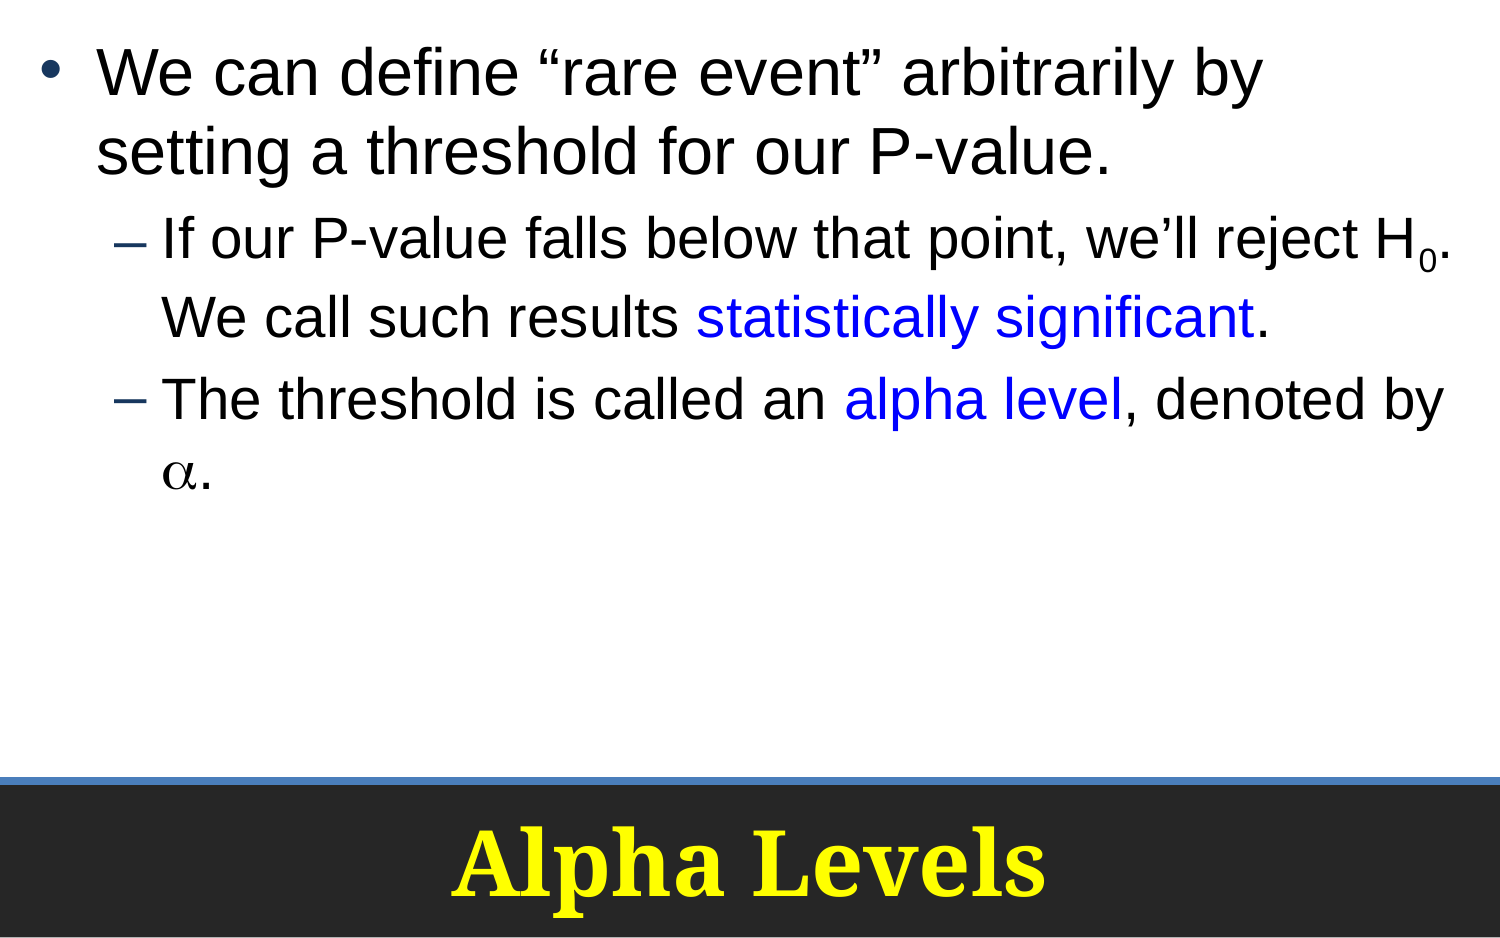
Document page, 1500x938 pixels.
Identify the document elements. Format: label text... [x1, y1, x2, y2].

title Alpha Levels [37, 781, 1463, 938]
list We can define “rare event” arbitrarily by setting a threshold for our P-value. If our P-value falls below that point, we’ll reject H0. We call such results statistically significant. The threshold is called an alpha level, denoted by . [24, 20, 1475, 761]
